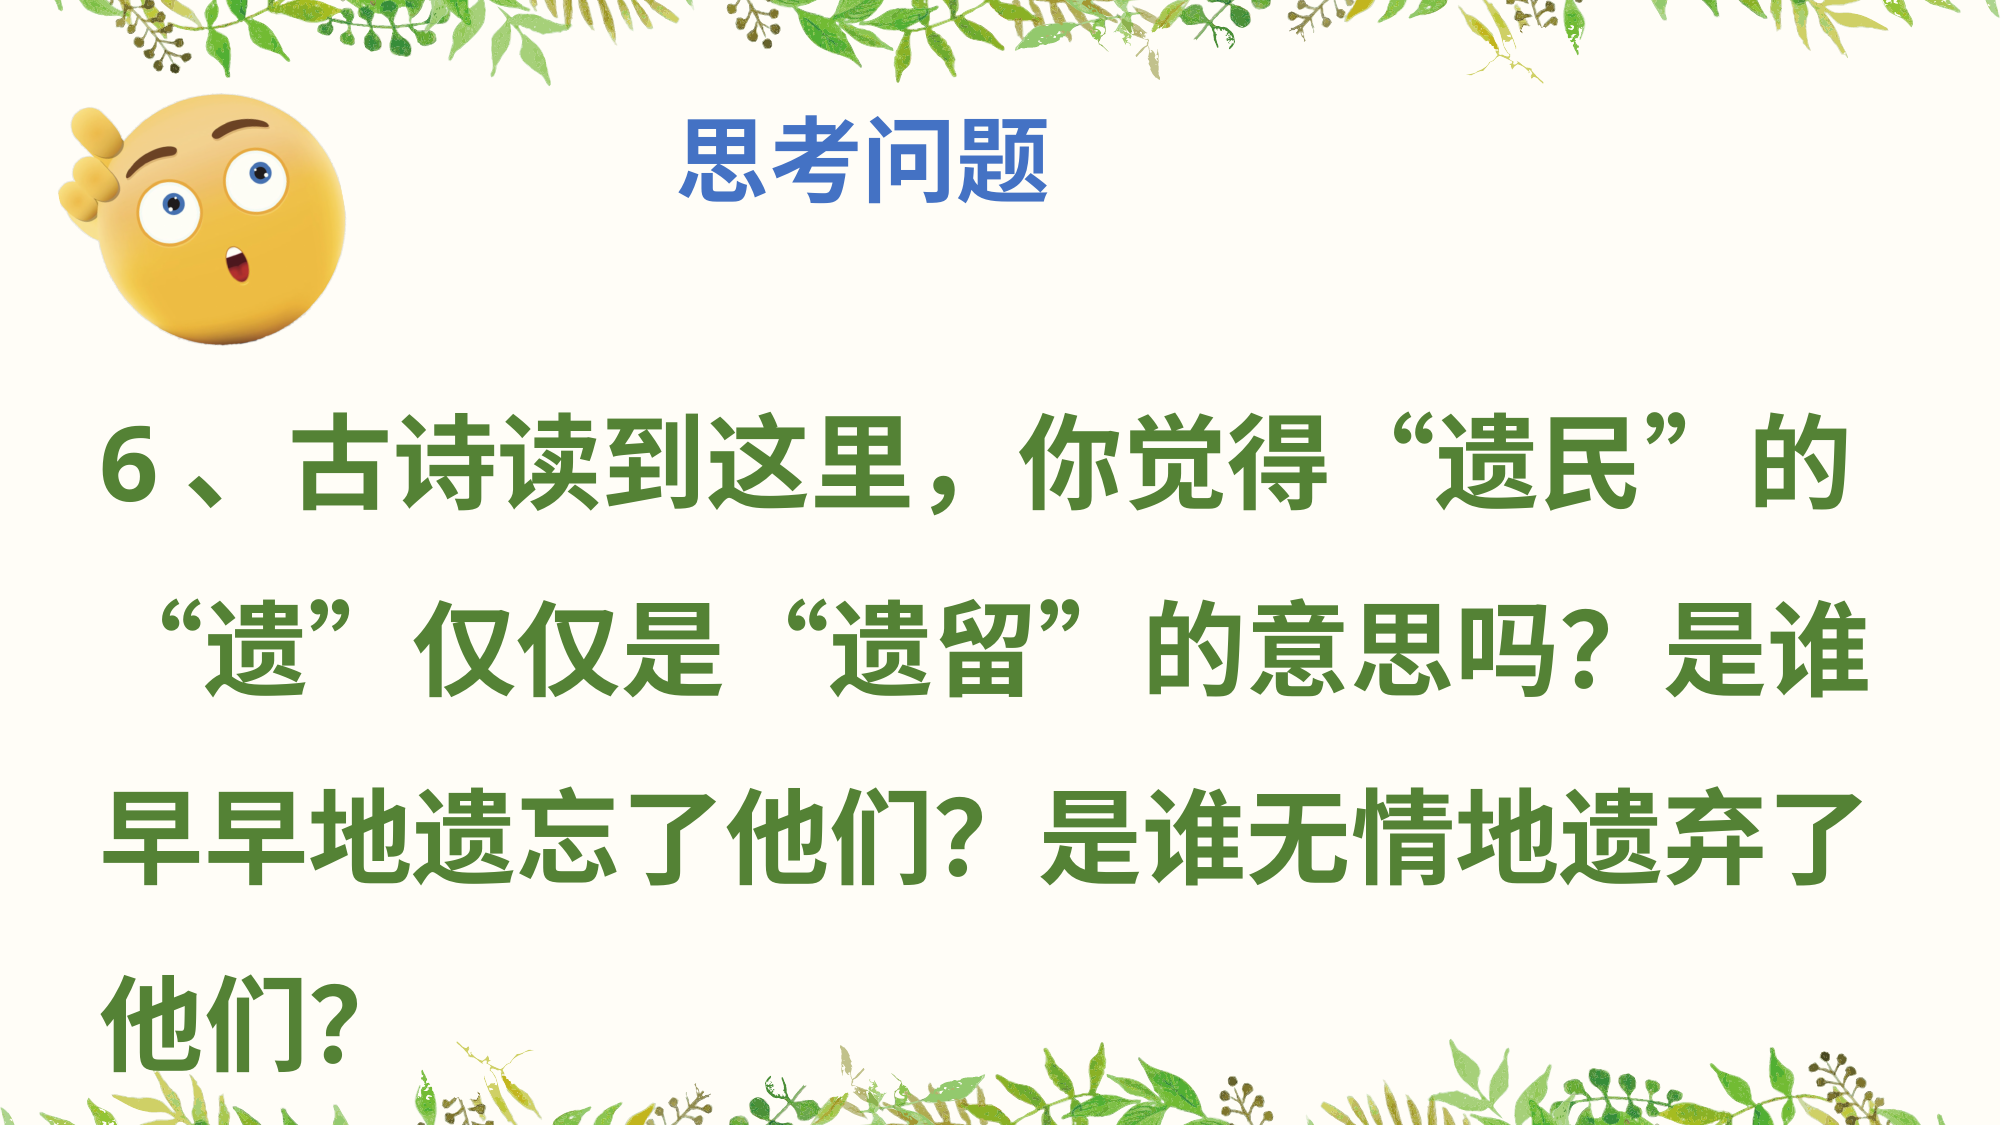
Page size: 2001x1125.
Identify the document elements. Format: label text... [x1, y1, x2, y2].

text_box 6、古诗读到这里，你觉得“遗民”的“遗”仅仅是“遗留”的意思吗？是谁早早地遗忘了他们？是谁无情地遗弃了他们？ [85, 327, 1915, 1038]
picture [0, 1038, 2000, 1125]
picture [0, 0, 2000, 354]
text_box 思考问题 [660, 94, 1340, 222]
